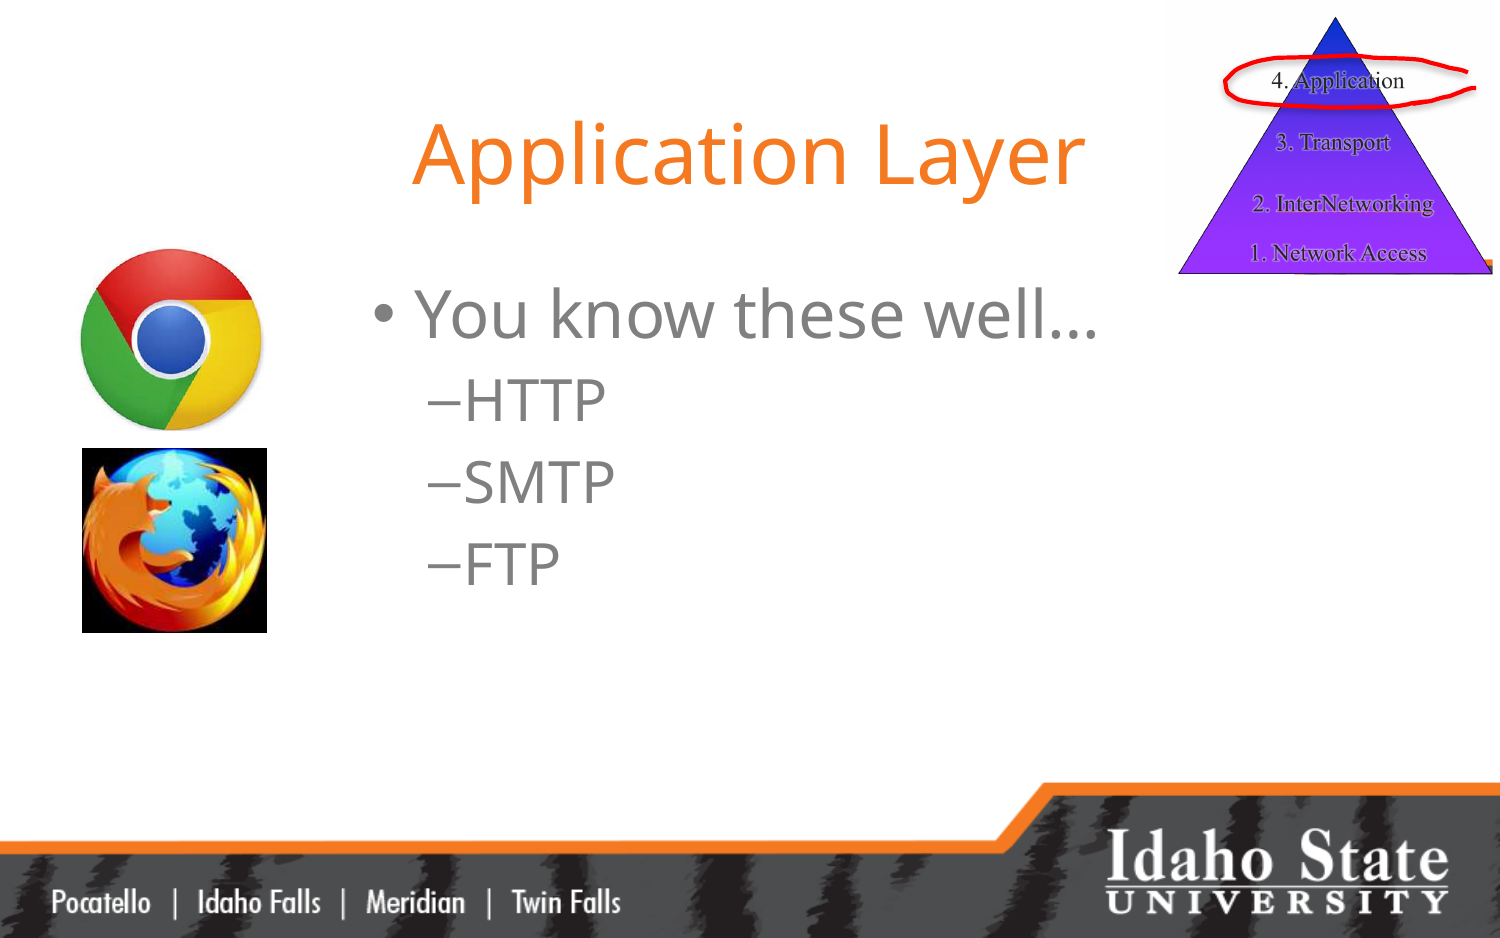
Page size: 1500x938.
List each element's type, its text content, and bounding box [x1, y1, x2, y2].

picture [0, 0, 1500, 938]
title Application Layer [112, 72, 1158, 230]
list You know these well… HTTP SMTP FTP [357, 264, 1165, 827]
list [82, 448, 268, 633]
